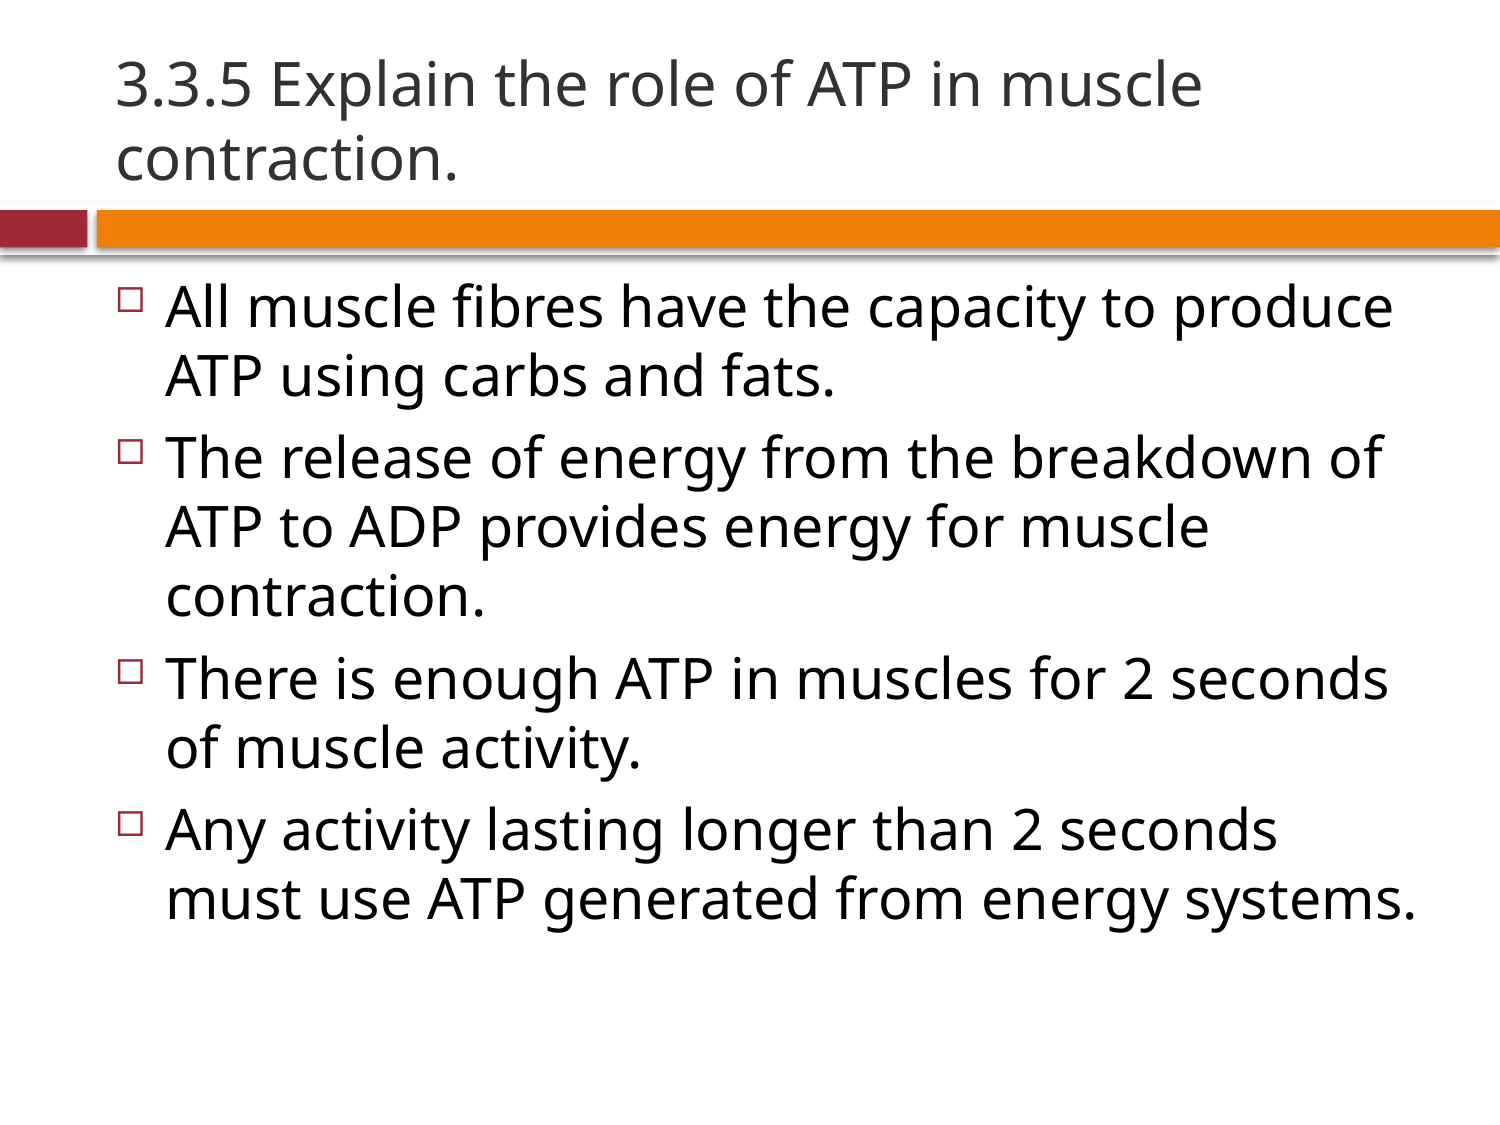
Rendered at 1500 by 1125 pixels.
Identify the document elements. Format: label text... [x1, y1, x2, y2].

title 3.3.5 Explain the role of ATP in muscle contraction. [100, 37, 1438, 200]
list All muscle fibres have the capacity to produce ATP using carbs and fats. The release of energy from the breakdown of ATP to ADP provides energy for muscle contraction. There is enough ATP in muscles for 2 seconds of muscle activity. Any activity lasting longer than 2 seconds must use ATP generated from energy systems. [100, 262, 1438, 1000]
